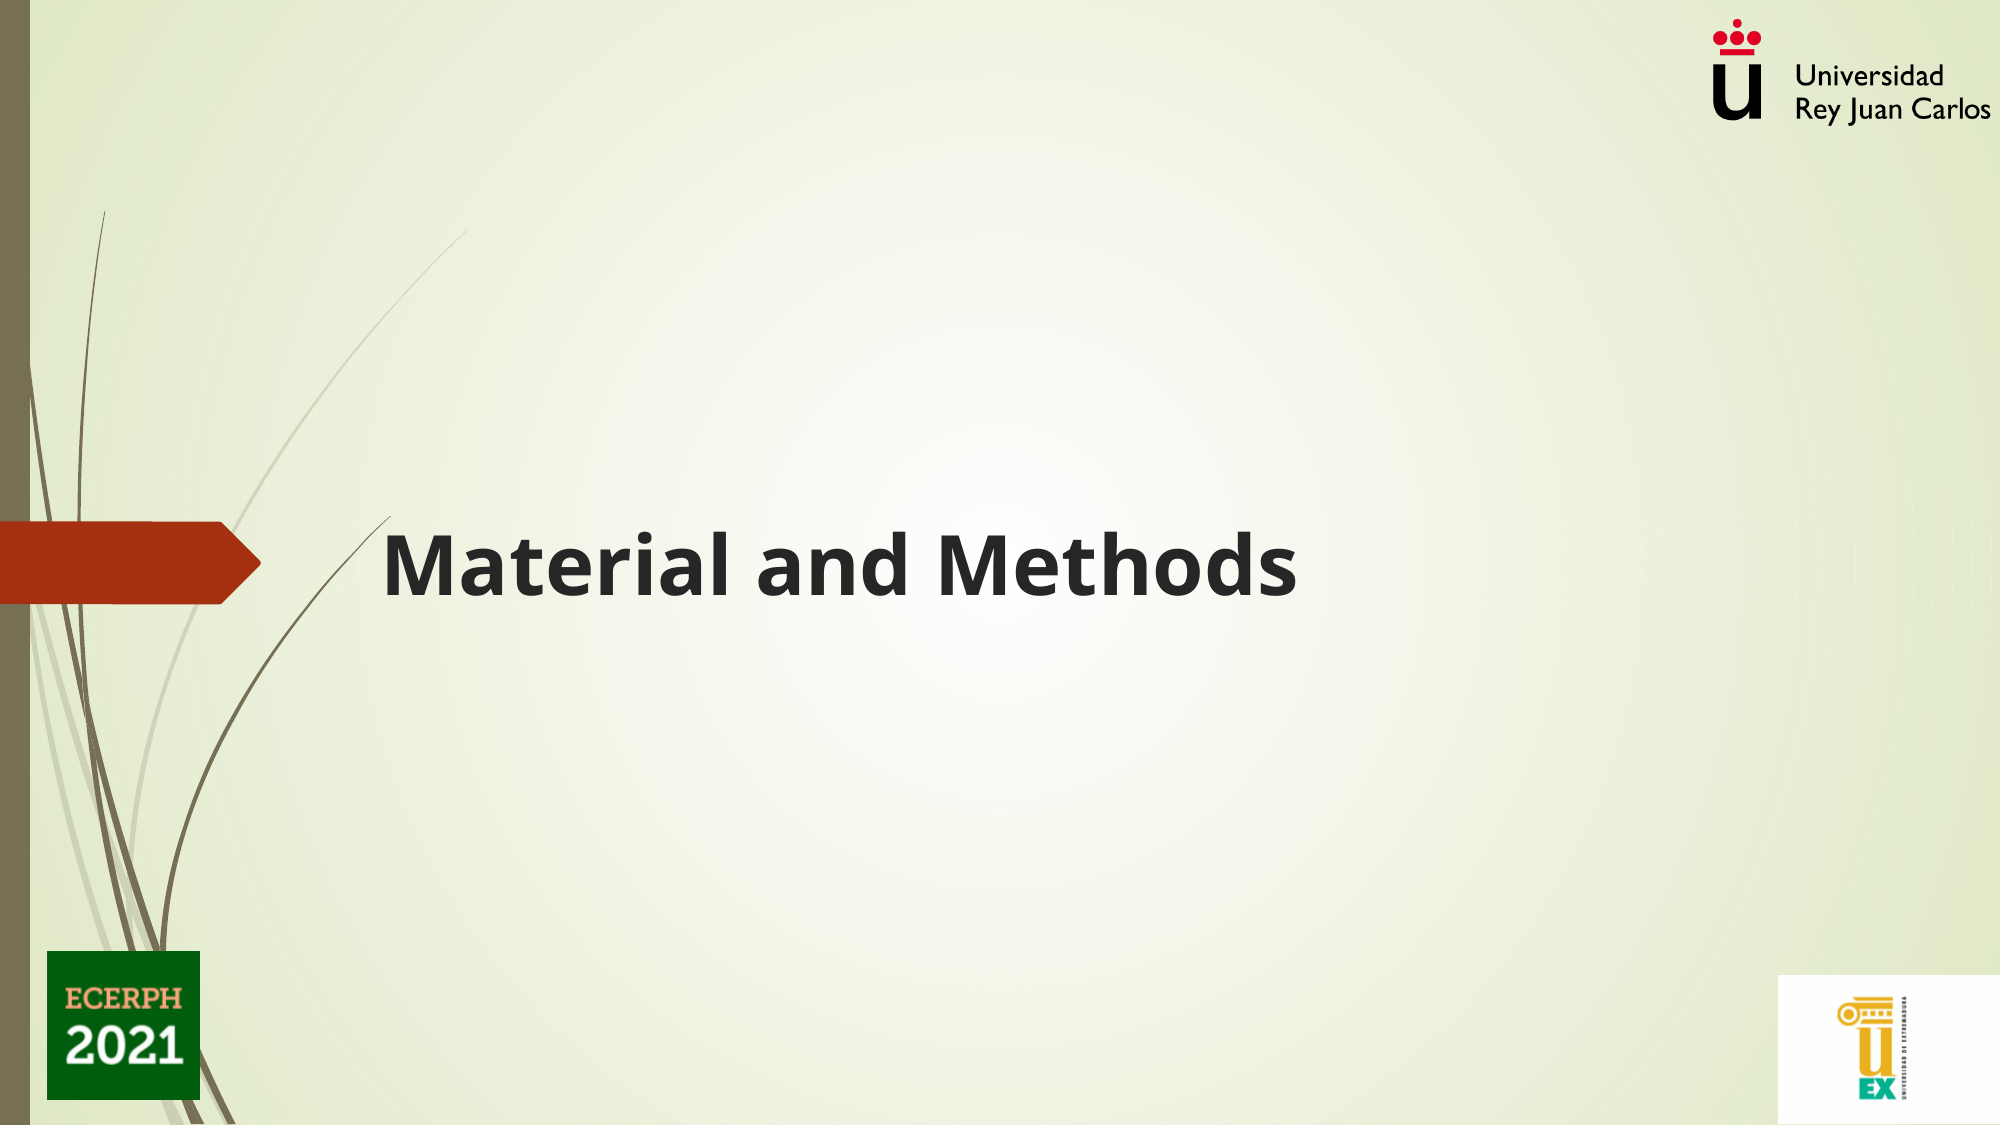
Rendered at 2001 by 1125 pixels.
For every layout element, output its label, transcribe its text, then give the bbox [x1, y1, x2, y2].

picture [1778, 975, 2000, 1125]
title Material and Methods [372, 378, 1836, 621]
picture [1703, 15, 2000, 130]
picture [46, 951, 200, 1100]
